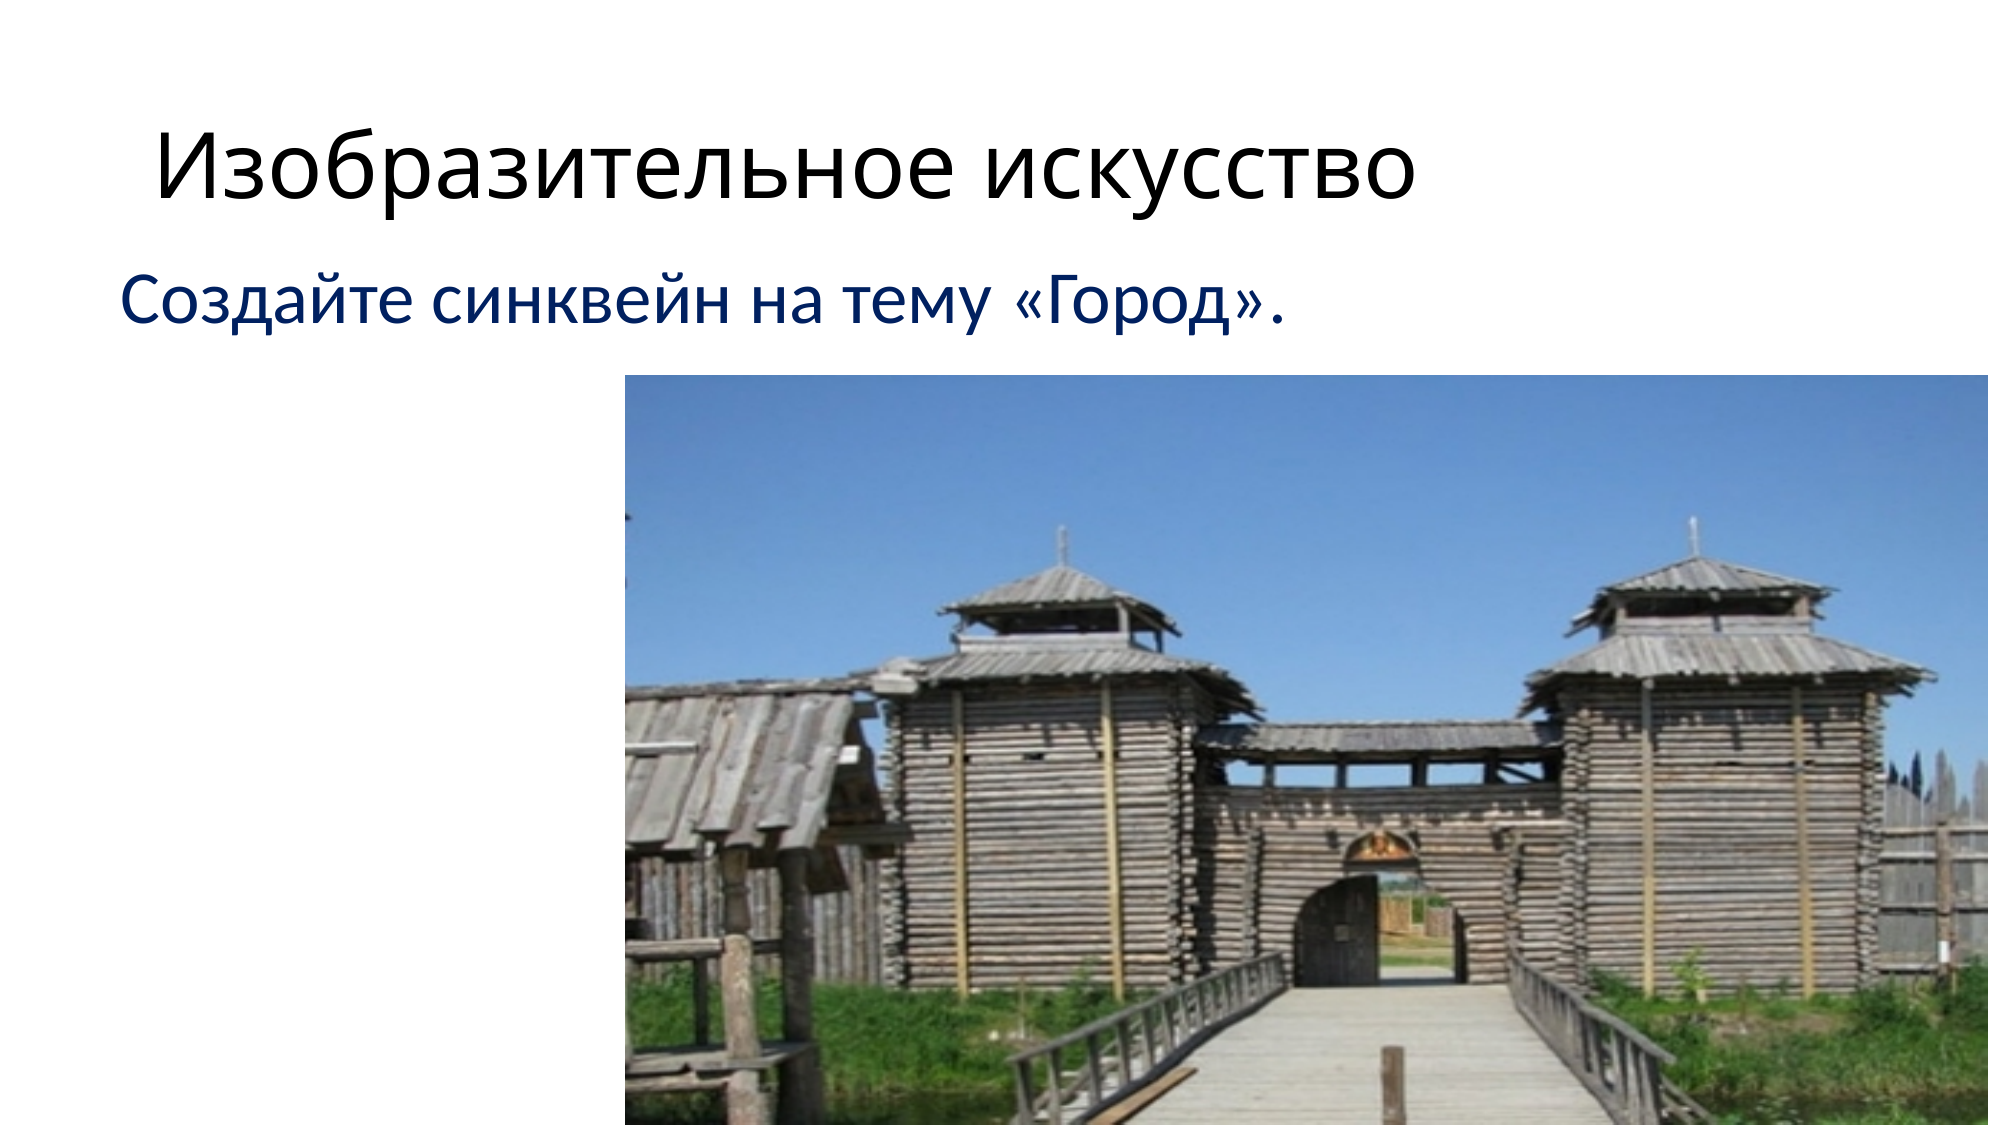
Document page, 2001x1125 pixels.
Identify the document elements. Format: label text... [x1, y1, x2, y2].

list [625, 375, 1988, 1125]
title Изобразительное искусство [137, 59, 1863, 278]
text_box Создайте синквейн на тему «Город». [88, 241, 1304, 346]
